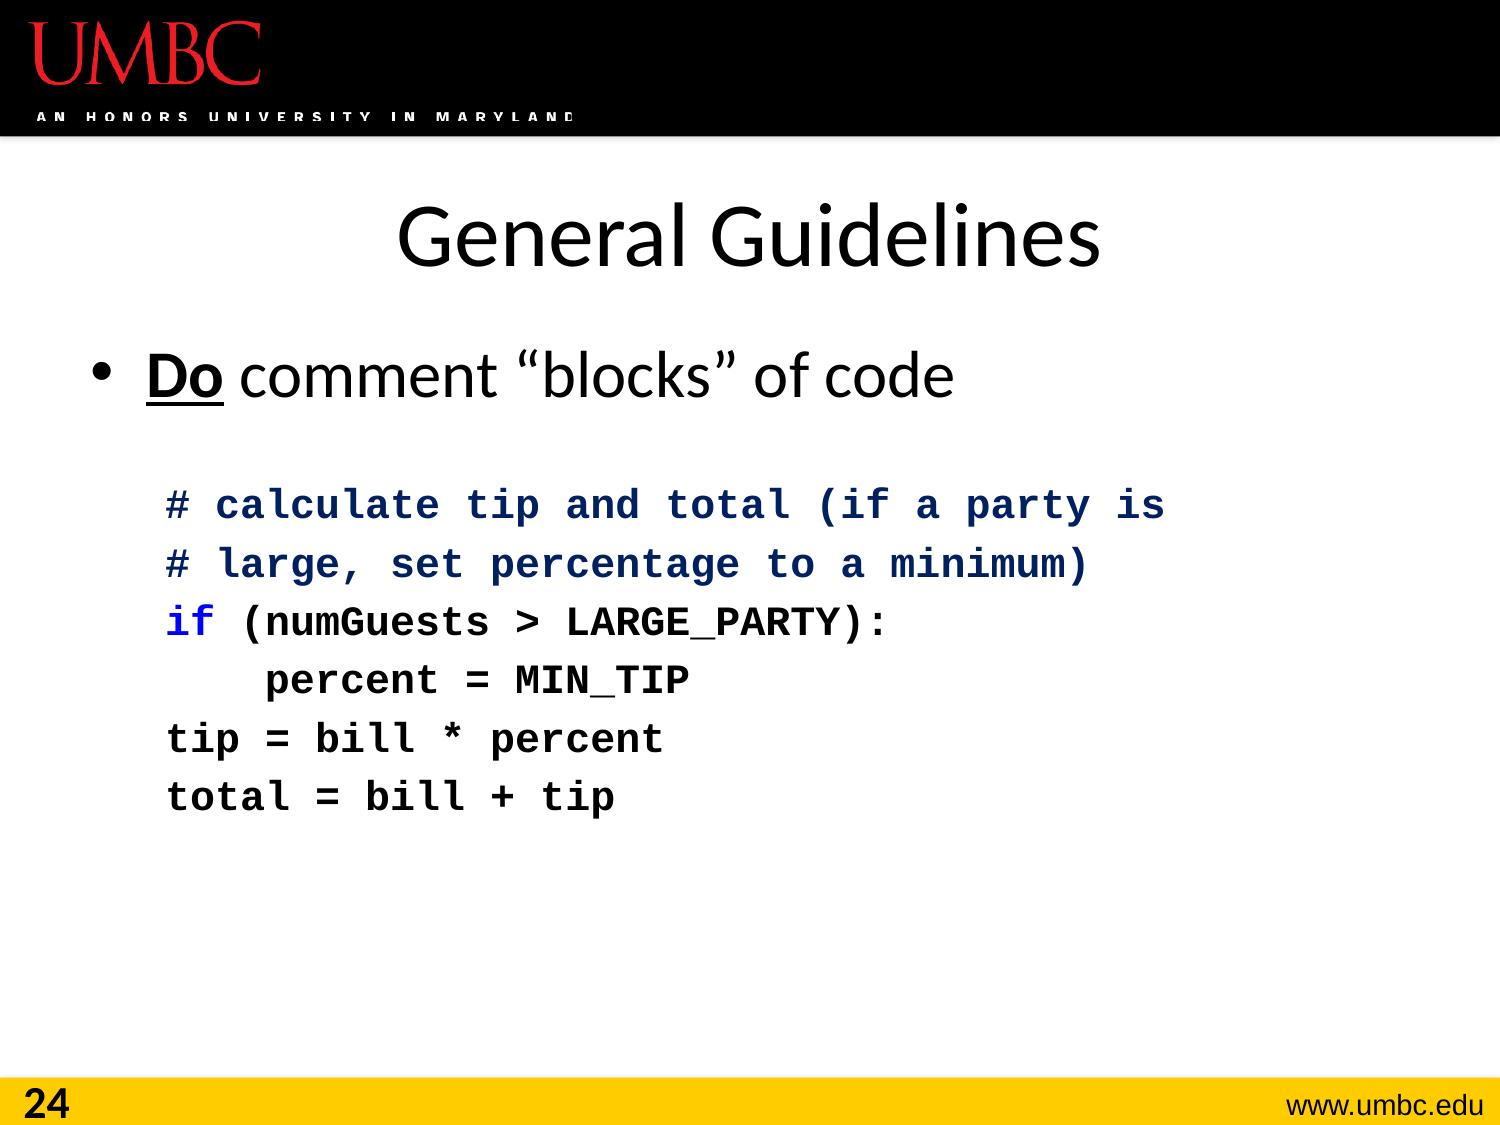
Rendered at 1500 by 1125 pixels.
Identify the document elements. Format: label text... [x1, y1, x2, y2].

title General Guidelines [75, 136, 1425, 323]
slide_number 24 [0, 1065, 94, 1125]
list Do comment “blocks” of code # calculate tip and total (if a party is # large, set percentage to a minimum) if (numGuests > LARGE_PARTY): percent = MIN_TIP tip = bill * percent total = bill + tip [75, 323, 1462, 1005]
